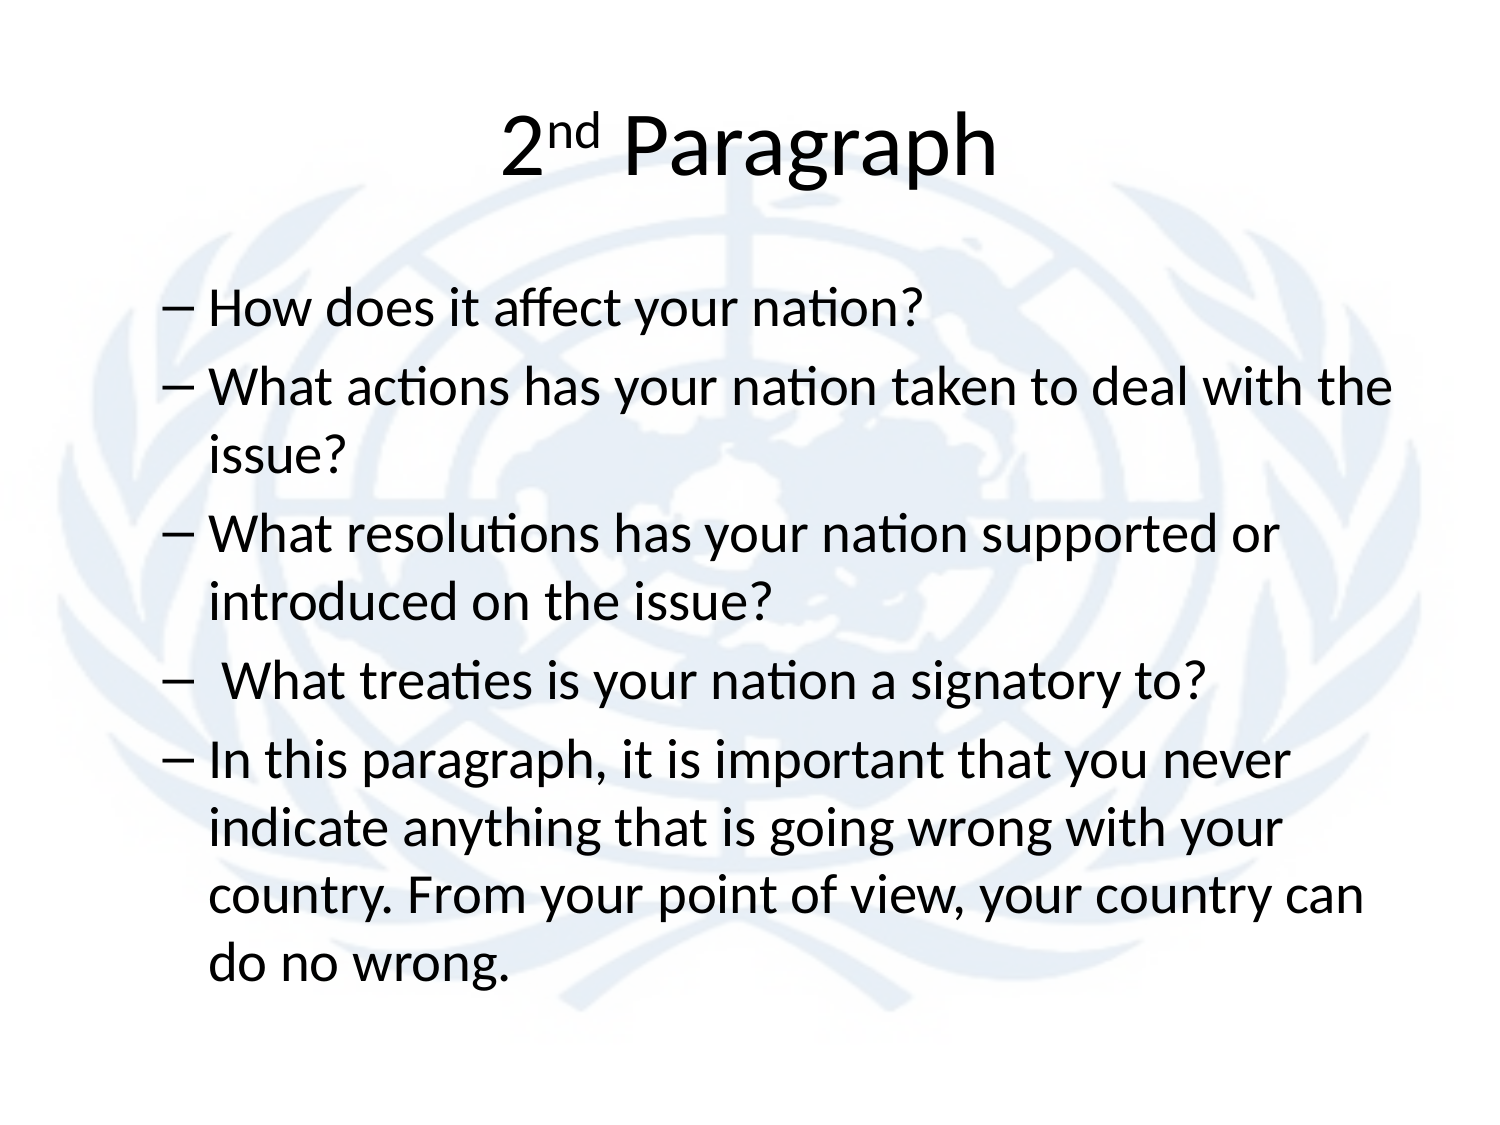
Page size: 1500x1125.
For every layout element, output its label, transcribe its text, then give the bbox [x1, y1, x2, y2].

list How does it affect your nation? What actions has your nation taken to deal with the issue? What resolutions has your nation supported or introduced on the issue? What treaties is your nation a signatory to? In this paragraph, it is important that you never indicate anything that is going wrong with your country. From your point of view, your country can do no wrong. [75, 262, 1425, 1005]
title 2nd Paragraph [75, 45, 1425, 233]
